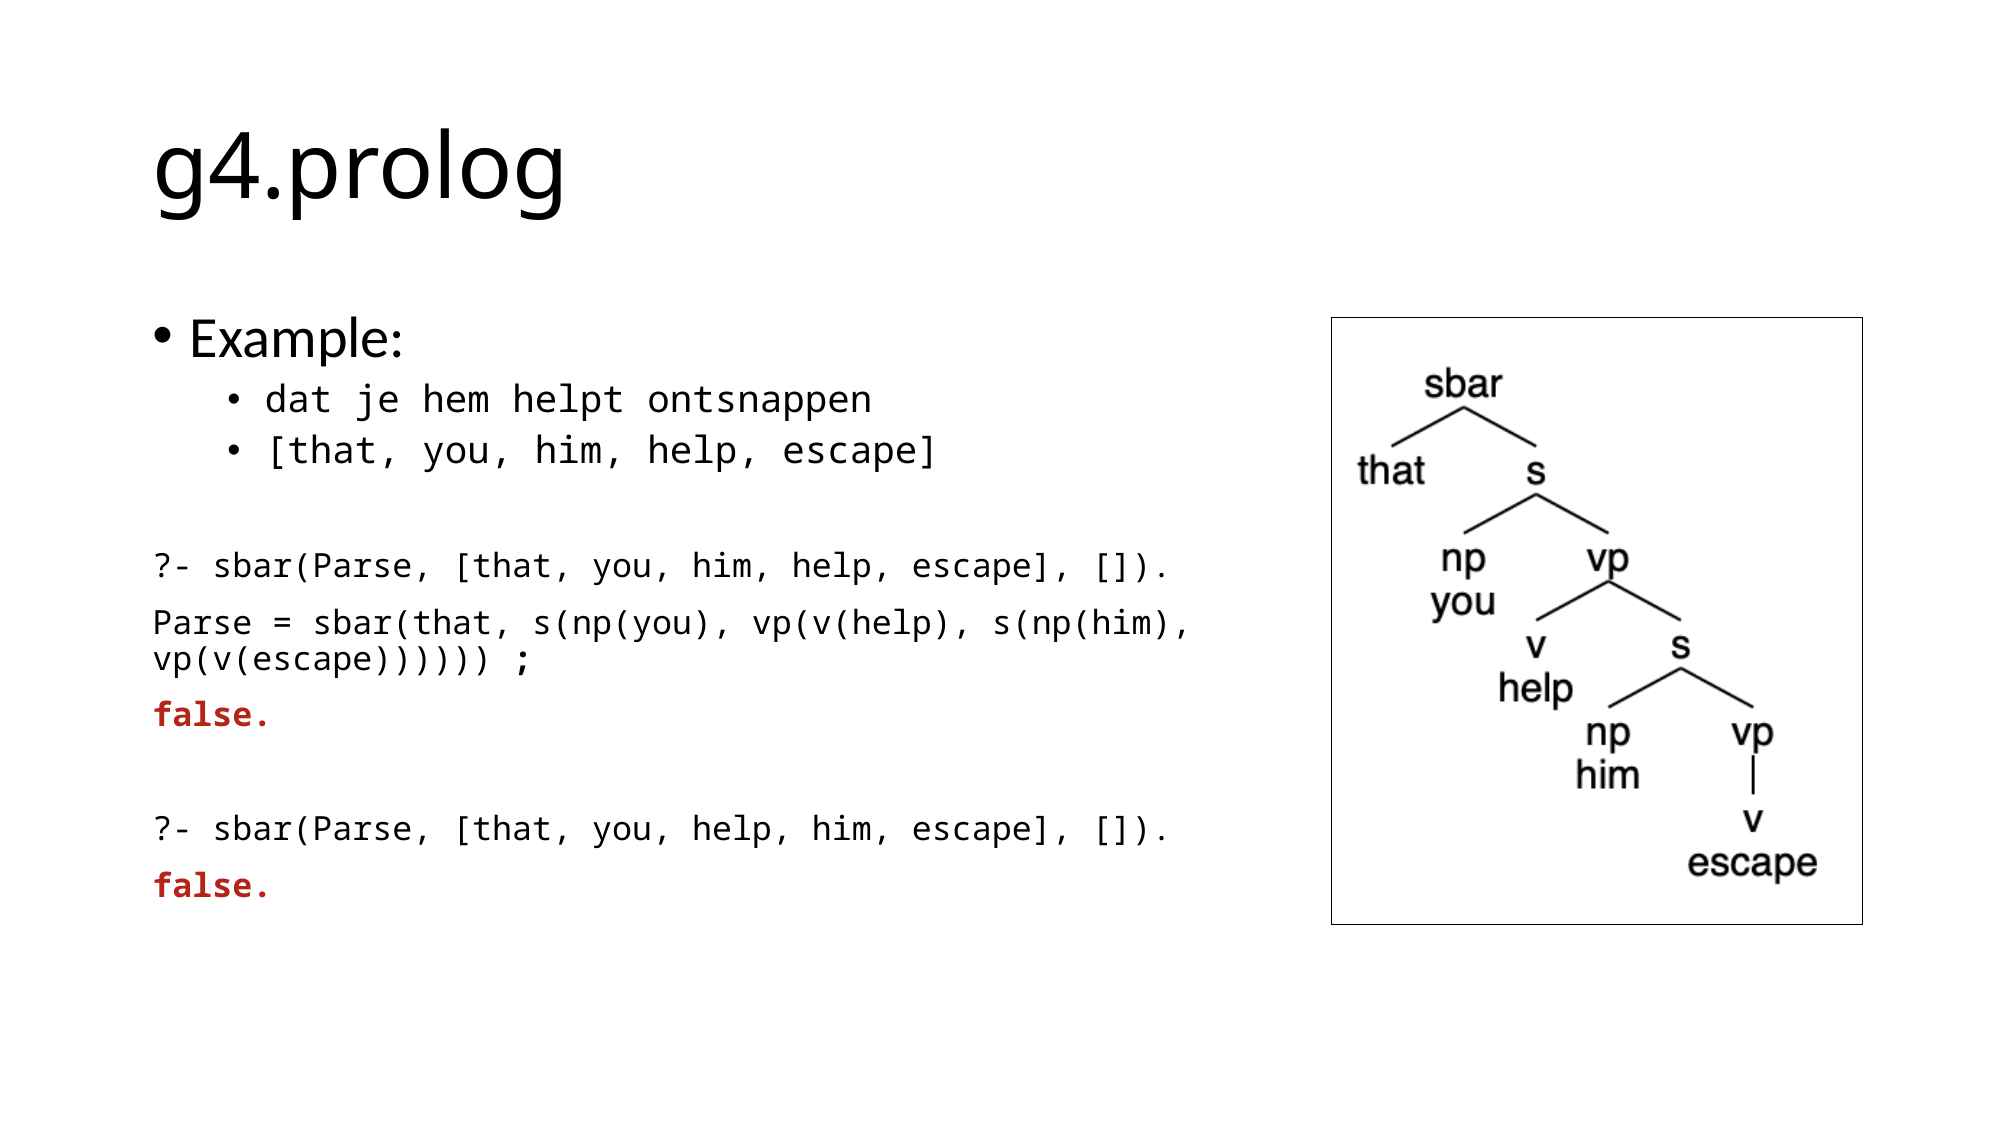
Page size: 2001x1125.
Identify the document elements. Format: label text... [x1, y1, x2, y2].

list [1331, 316, 1863, 925]
title g4.prolog [137, 59, 1863, 278]
list Example: dat je hem helpt ontsnappen [that, you, him, help, escape] ?- sbar(Parse, [that, you, him, help, escape], []). Parse = sbar(that, s(np(you), vp(v(help), s(np(him), vp(v(escape)))))) ; false. ?- sbar(Parse, [that, you, help, him, escape], []). false. [137, 299, 1284, 1014]
